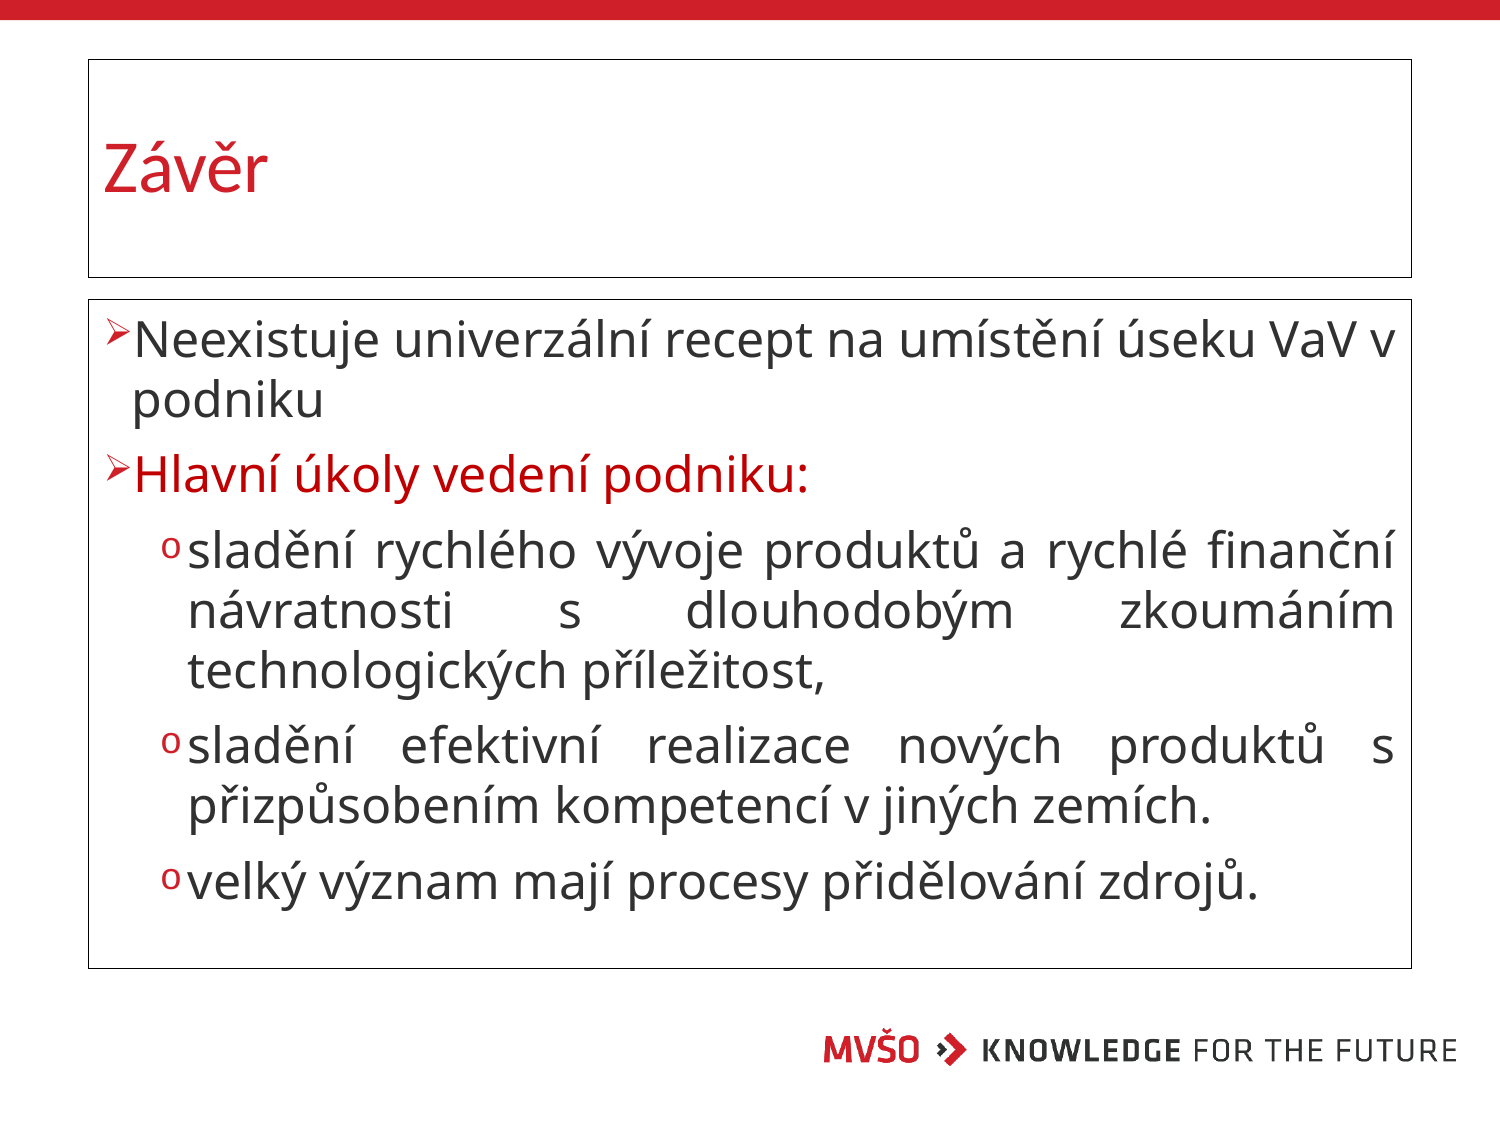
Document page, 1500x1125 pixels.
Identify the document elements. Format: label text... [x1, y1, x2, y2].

list Neexistuje univerzální recept na umístění úseku VaV v podniku Hlavní úkoly vedení podniku: sladění rychlého vývoje produktů a rychlé finanční návratnosti s dlouhodobým zkoumáním technologických příležitost, sladění efektivní realizace nových produktů s přizpůsobením kompetencí v jiných zemích. velký význam mají procesy přidělování zdrojů. [88, 299, 1412, 969]
title Závěr [88, 59, 1412, 278]
picture [824, 1028, 1456, 1066]
